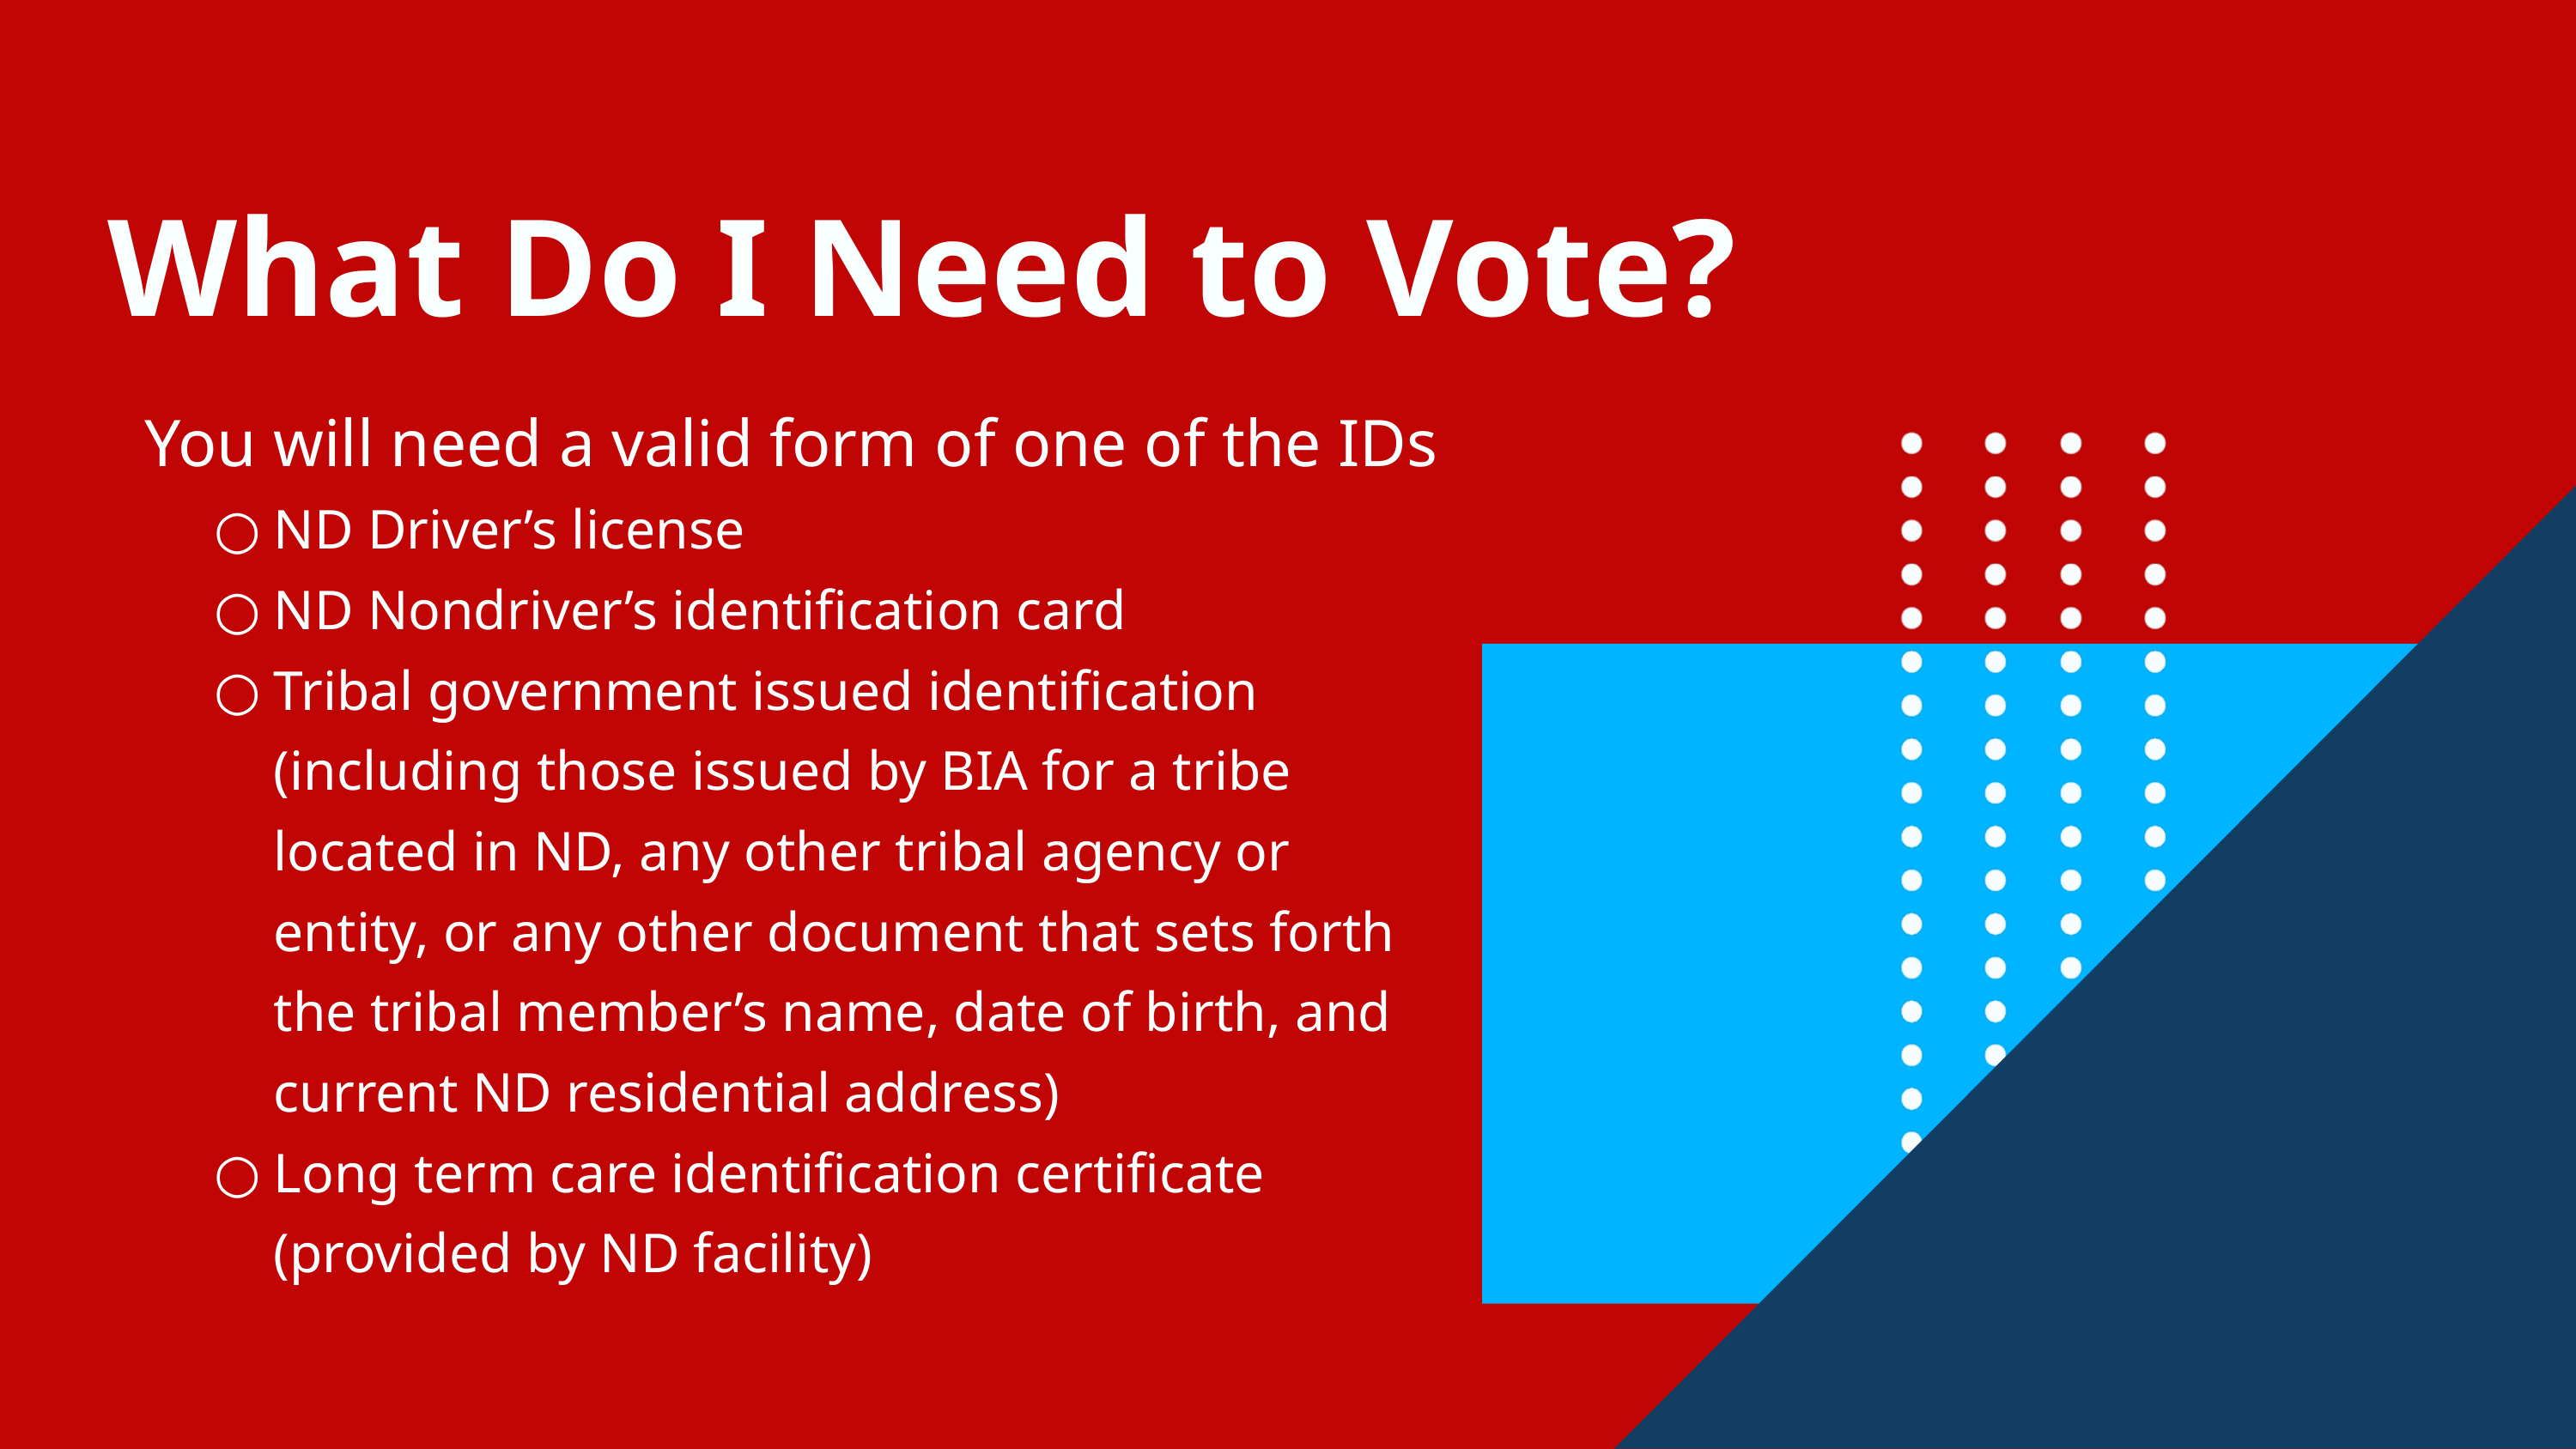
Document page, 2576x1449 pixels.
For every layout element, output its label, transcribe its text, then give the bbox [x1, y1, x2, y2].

picture [1902, 1088, 1922, 1110]
picture [1902, 1131, 1921, 1153]
picture [1902, 694, 1922, 712]
picture [2145, 652, 2166, 672]
picture [1870, 385, 1953, 643]
picture [1902, 1045, 1922, 1066]
picture [2145, 694, 2166, 712]
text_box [1538, 712, 2528, 1041]
picture [1985, 694, 2006, 712]
text_box What Do I Need to Vote? [107, 149, 2469, 343]
picture [1985, 652, 2006, 672]
text_box You will need a valid form of one of the IDs ND Driver’s license ND Nondriver’s identification card Tribal government issued identification (including those issued by BIA for a tribe located in ND, any other tribal agency or entity, or any other document that sets forth the tribal member’s name, date of birth, and current ND residential address) Long term care identification certificate (provided by ND facility) [144, 383, 1449, 1449]
picture [1985, 1045, 2006, 1066]
text_box [2197, 643, 2417, 712]
picture [1902, 652, 1922, 673]
text_box [1613, 485, 2576, 1449]
picture [1953, 385, 2112, 643]
picture [2061, 694, 2081, 712]
picture [2061, 652, 2081, 672]
picture [2113, 385, 2196, 643]
text_box [1482, 643, 1869, 1304]
